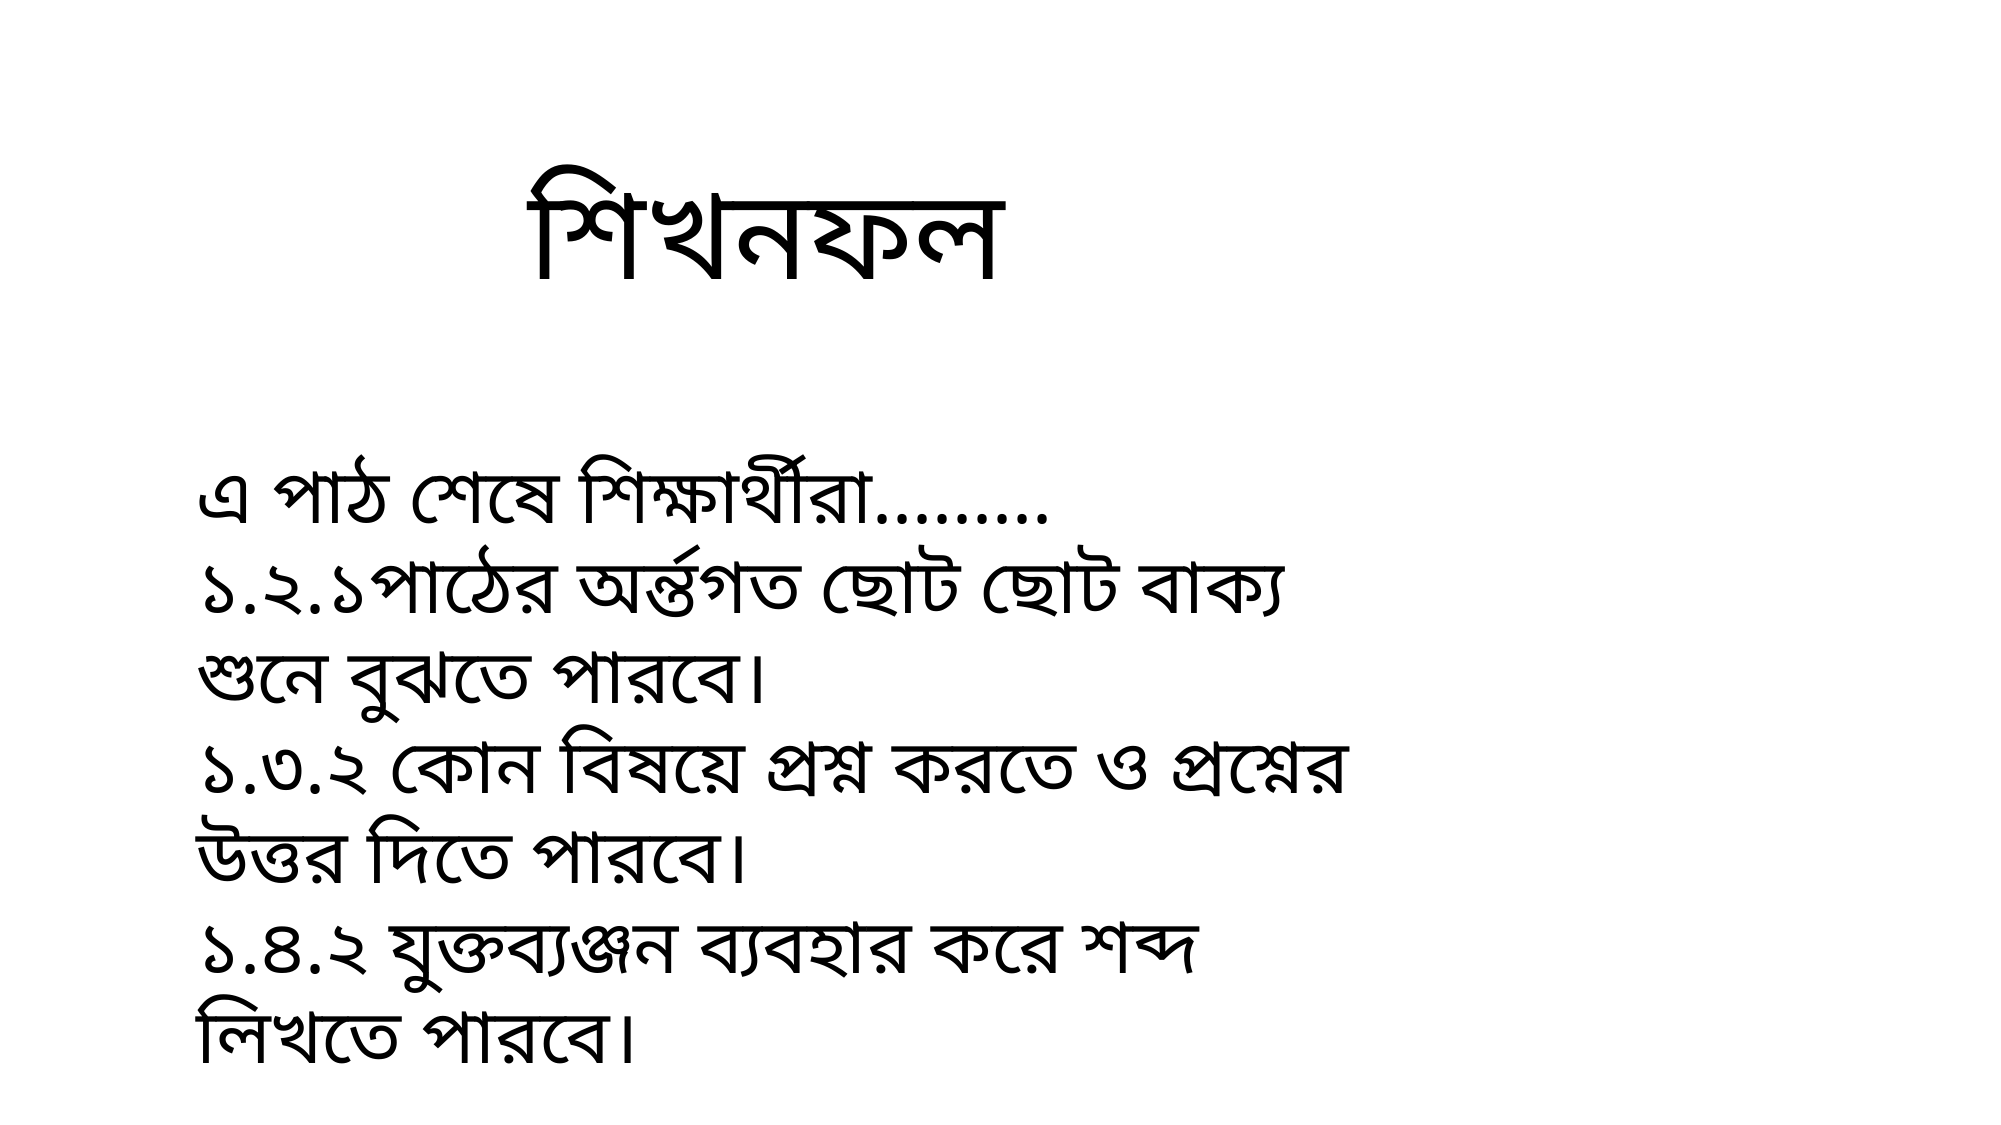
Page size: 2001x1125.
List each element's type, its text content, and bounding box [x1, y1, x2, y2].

text_box এ পাঠ শেষে শিক্ষার্থীরা......... ১.২.১পাঠের অর্ন্তগত ছোট ছোট বাক্য শুনে বুঝতে পারবে। ১.৩.২ কোন বিষয়ে প্রশ্ন করতে ও প্রশ্নের উত্তর দিতে পারবে। ১.৪.২ যুক্তব্যঞ্জন ব্যবহার করে শব্দ লিখতে পারবে। [181, 440, 1397, 1086]
text_box শিখনফল [513, 147, 1165, 313]
